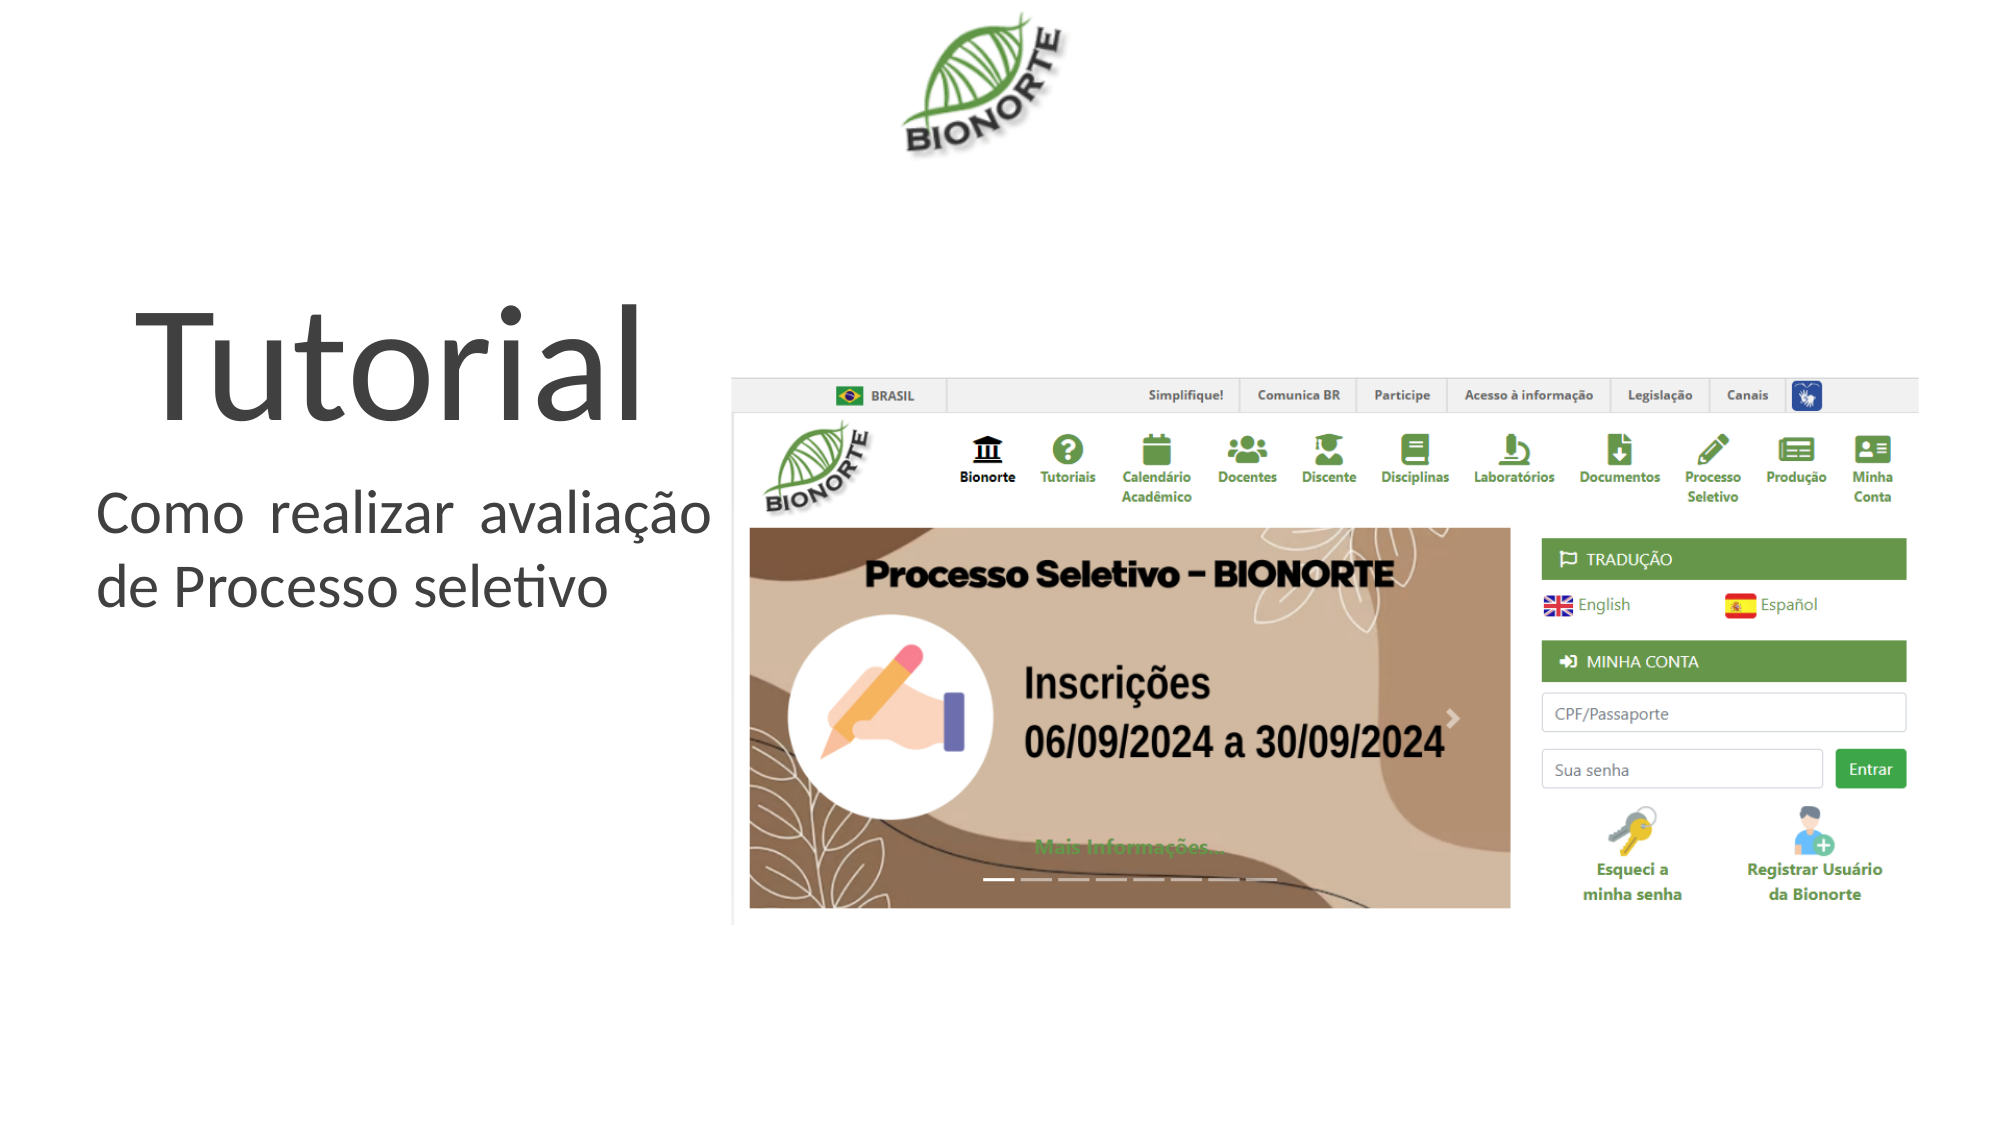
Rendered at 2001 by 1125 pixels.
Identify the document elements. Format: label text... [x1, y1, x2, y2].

picture [731, 376, 1919, 925]
picture [882, 10, 1118, 168]
text_box Tutorial [119, 246, 770, 461]
text_box Como realizar avaliação de Processo seletivo [81, 463, 729, 628]
